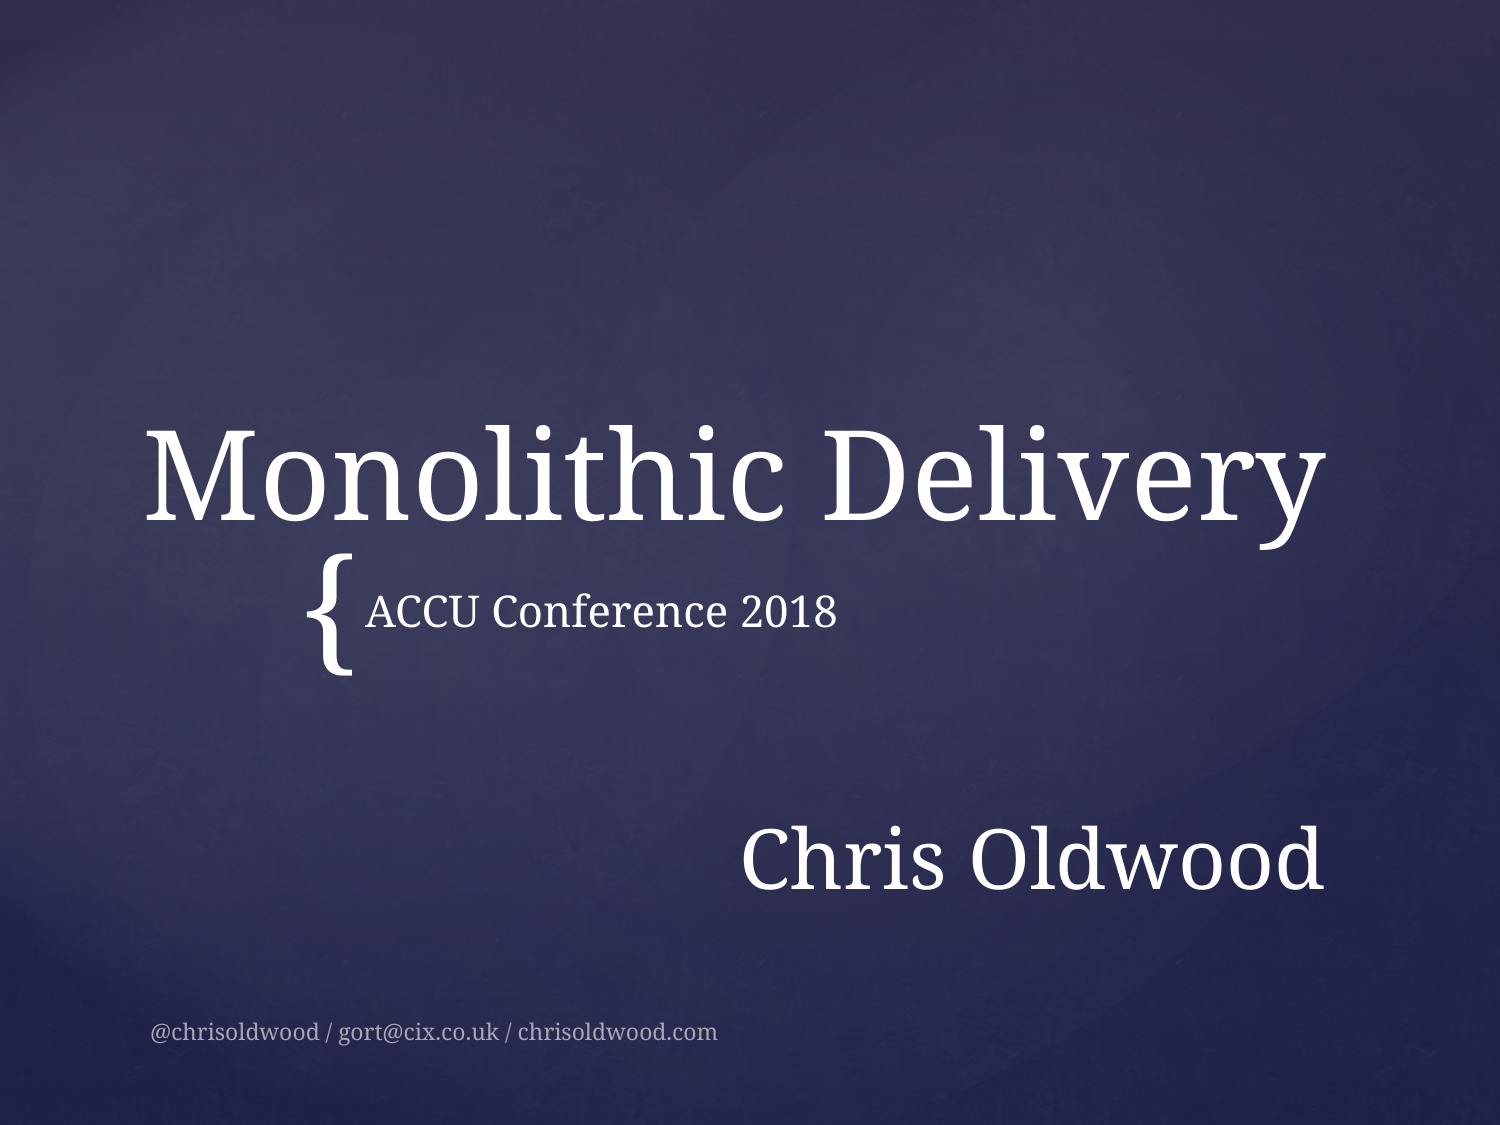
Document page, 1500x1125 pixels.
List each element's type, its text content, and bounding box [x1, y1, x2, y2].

title Monolithic Delivery [127, 200, 1365, 554]
text_box Chris Oldwood [631, 798, 1341, 914]
subtitle ACCU Conference 2018 [350, 553, 1363, 667]
footer @chrisoldwood / gort@cix.co.uk / chrisoldwood.com [135, 1009, 885, 1070]
